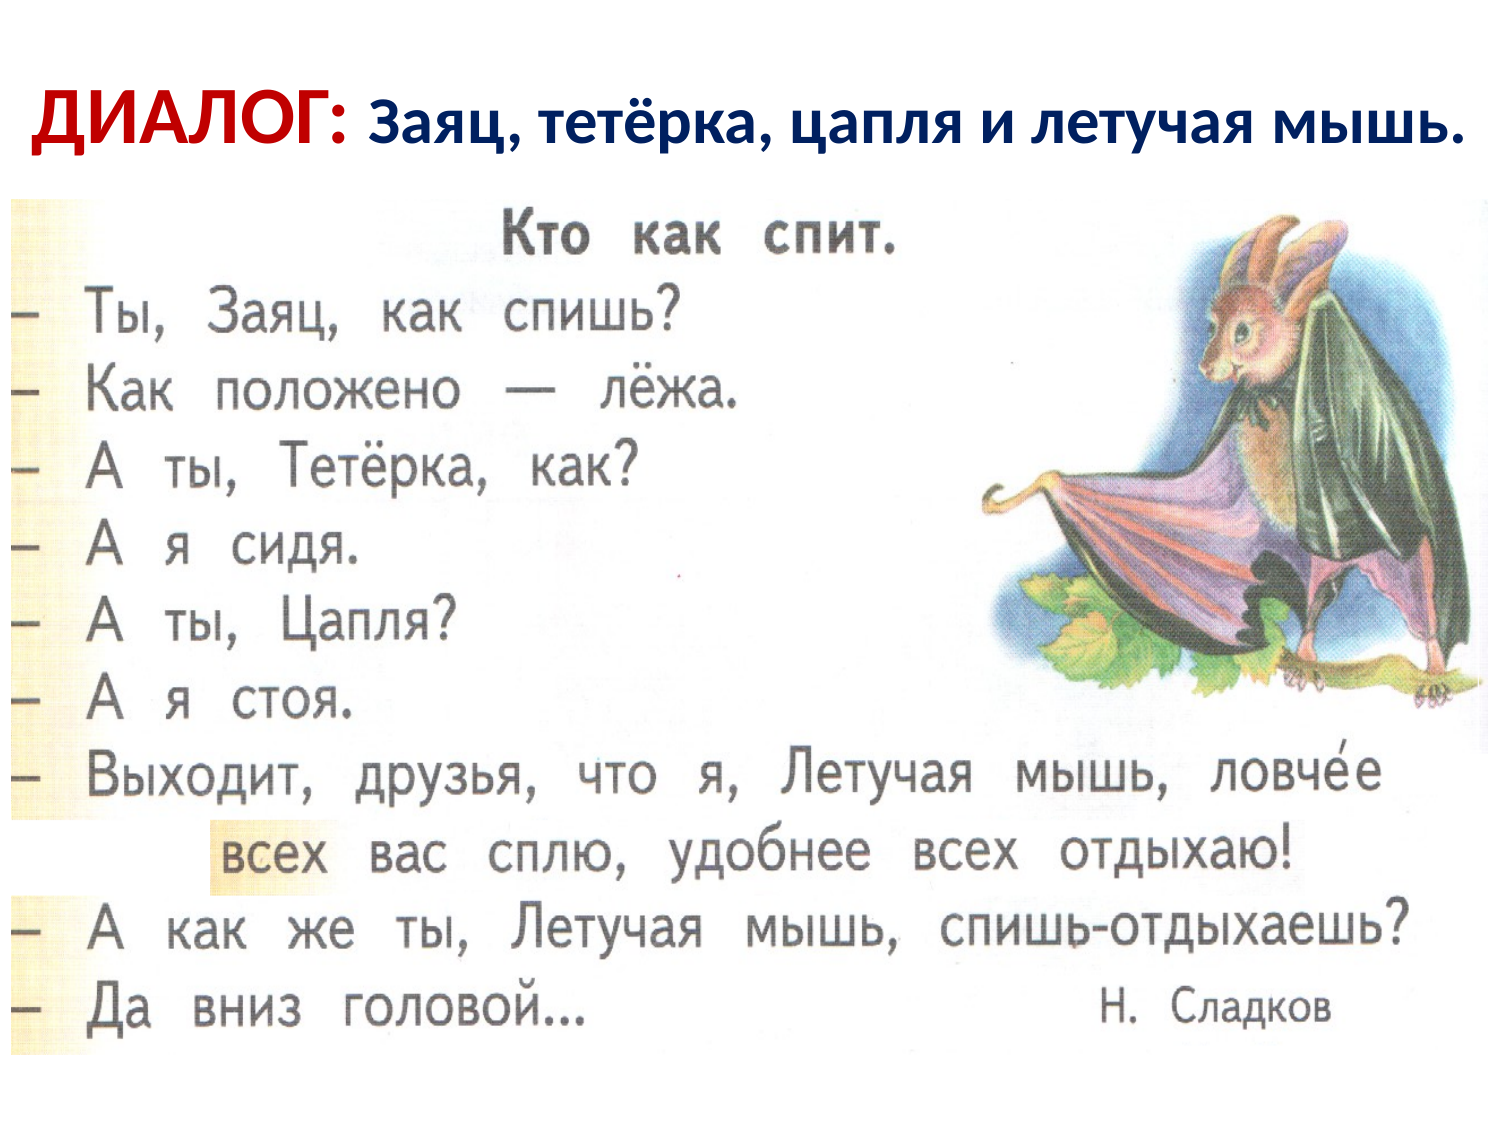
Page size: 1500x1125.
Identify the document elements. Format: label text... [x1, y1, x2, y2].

title ДИАЛОГ: Заяц, тетёрка, цапля и летучая мышь. [0, 45, 1500, 176]
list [11, 198, 1488, 1055]
